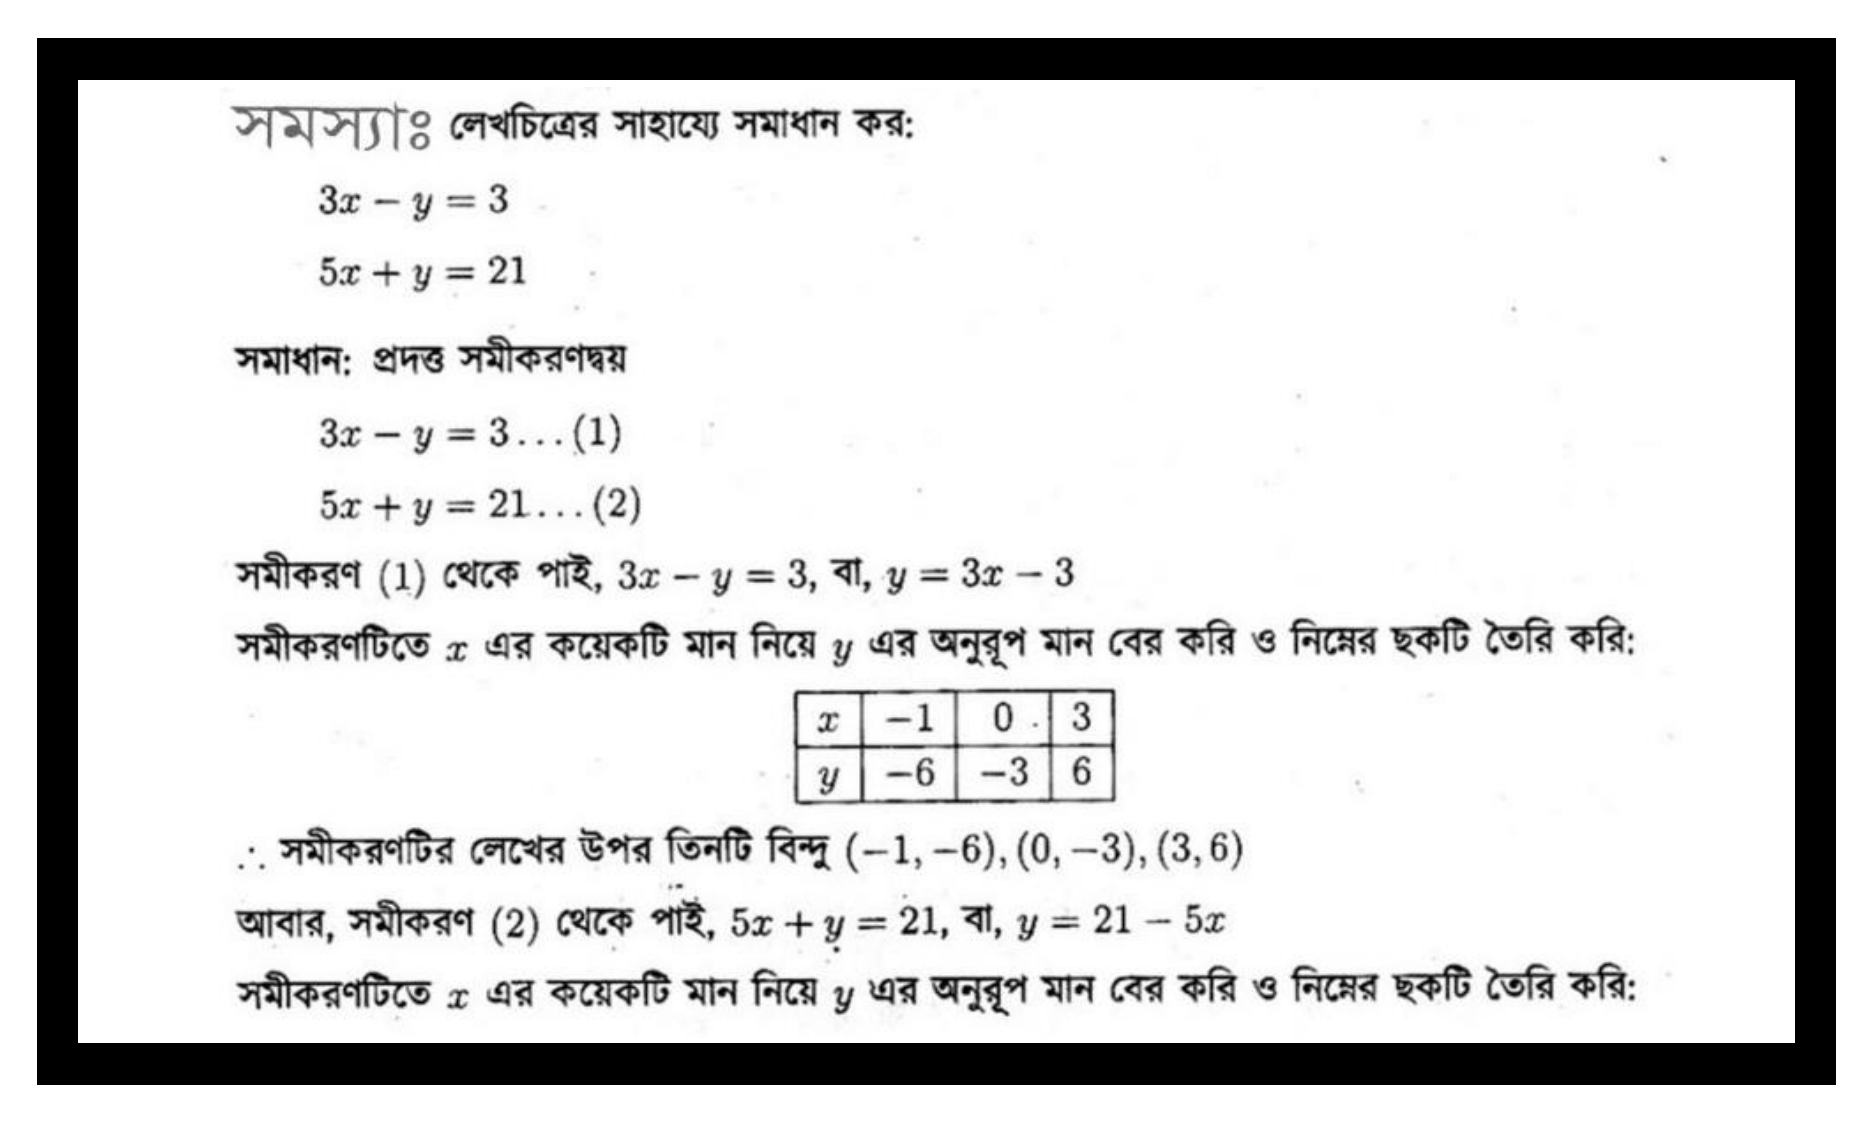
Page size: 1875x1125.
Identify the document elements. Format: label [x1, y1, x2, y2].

picture [192, 87, 1683, 1038]
